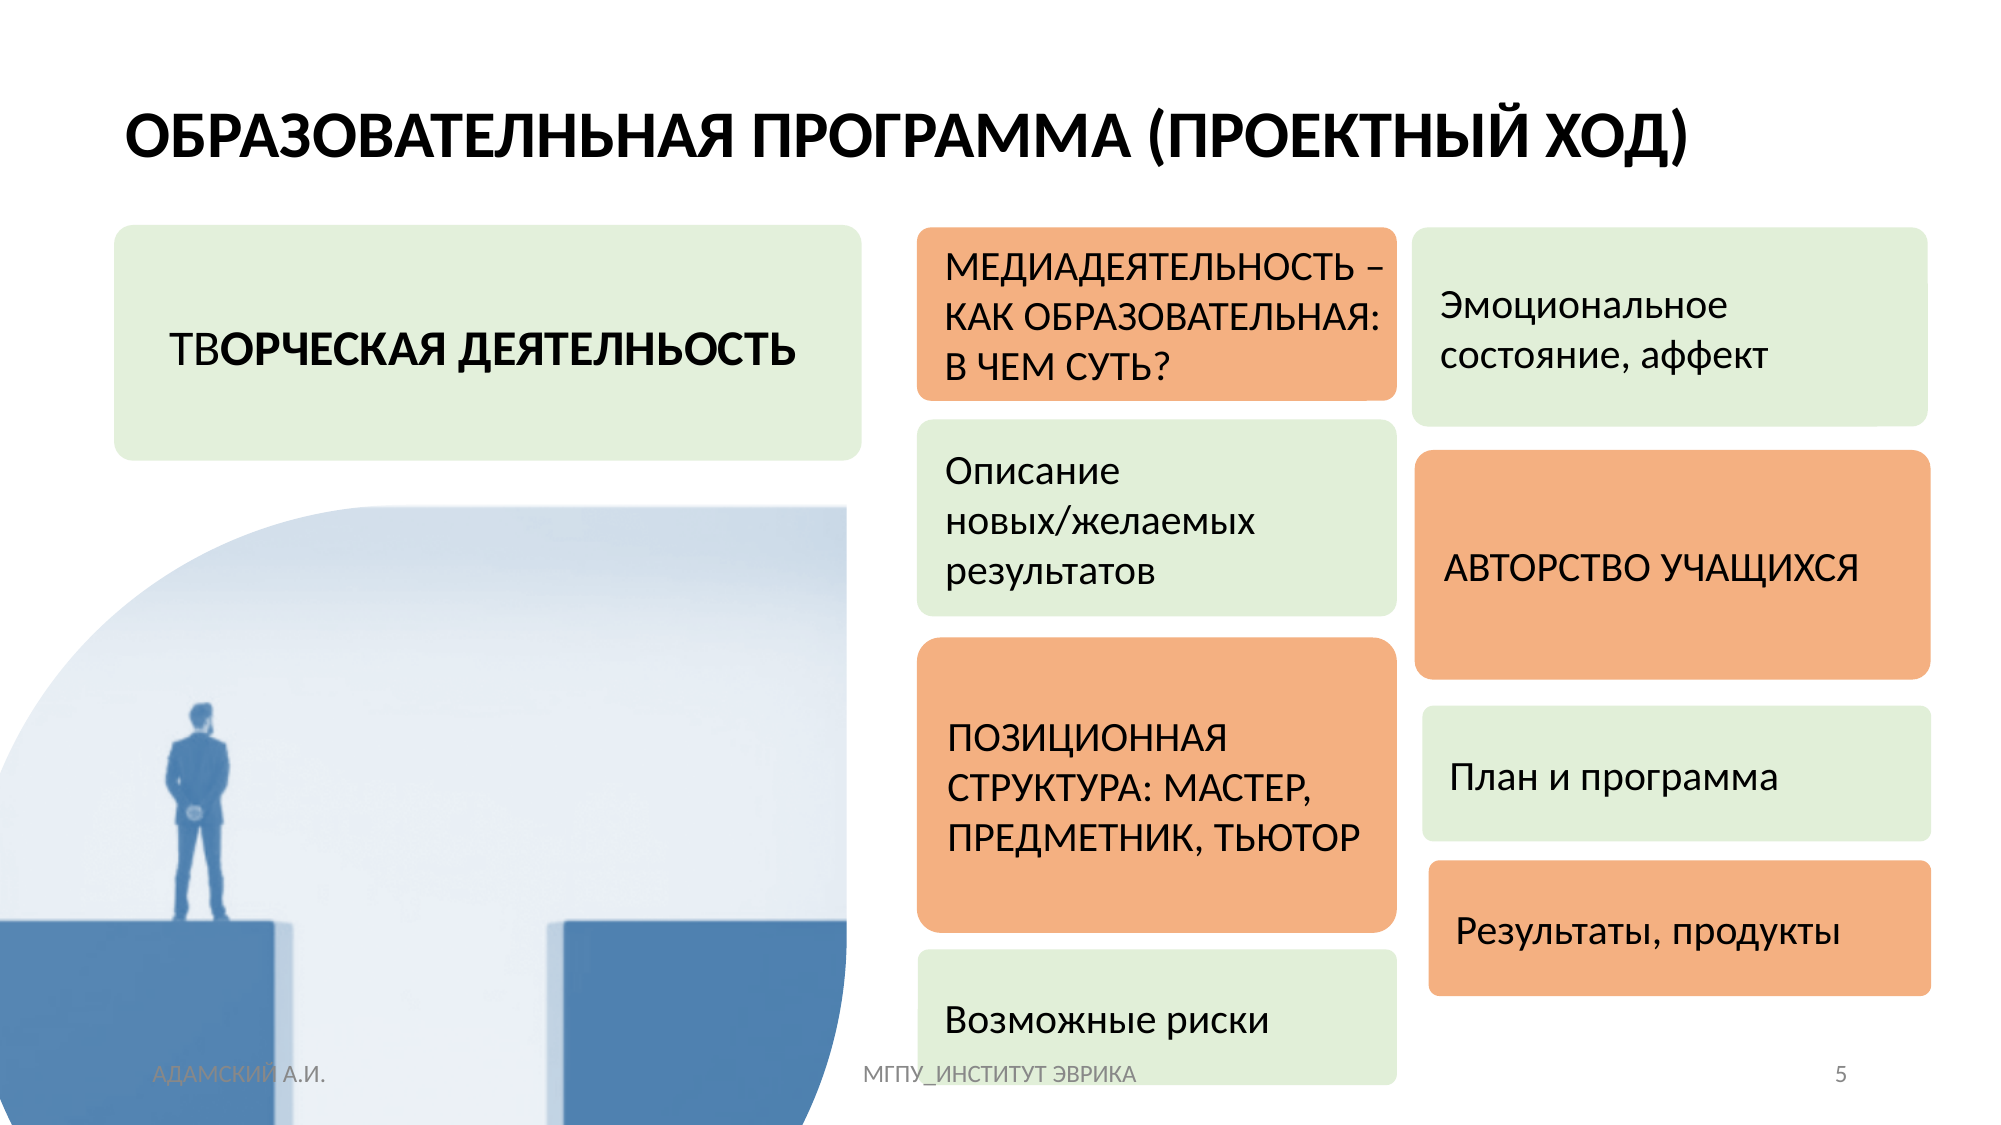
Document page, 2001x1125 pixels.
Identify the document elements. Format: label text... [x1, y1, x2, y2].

footer МГПУ_ИНСТИТУТ ЭВРИКА [851, 1042, 1338, 1103]
text_box Описание новых/желаемых результатов [916, 419, 1397, 617]
text_box ТВОРЧЕСКАЯ ДЕЯТЕЛНЬОСТЬ [114, 224, 862, 461]
text_box АВТОРСТВО УЧАЩИХСЯ [1414, 449, 1931, 680]
picture [0, 504, 847, 1125]
text_box План и программа [1422, 705, 1932, 842]
text_box ПОЗИЦИОННАЯ СТРУКТУРА: МАСТЕР, ПРЕДМЕТНИК, ТЬЮТОР [916, 637, 1397, 933]
title ОБРАЗОВАТЕЛНЬНАЯ ПРОГРАММА (ПРОЕКТНЫЙ ХОД) [114, 0, 2000, 268]
text_box Эмоциональное состояние, аффект [1411, 227, 1928, 427]
text_box Возможные риски [917, 949, 1397, 1086]
slide_number ‹#› [1412, 1042, 1863, 1103]
text_box МЕДИАДЕЯТЕЛЬНОСТЬ – КАК ОБРАЗОВАТЕЛЬНАЯ: В ЧЕМ СУТЬ? [916, 227, 1397, 401]
text_box Результаты, продукты [1428, 860, 1932, 997]
